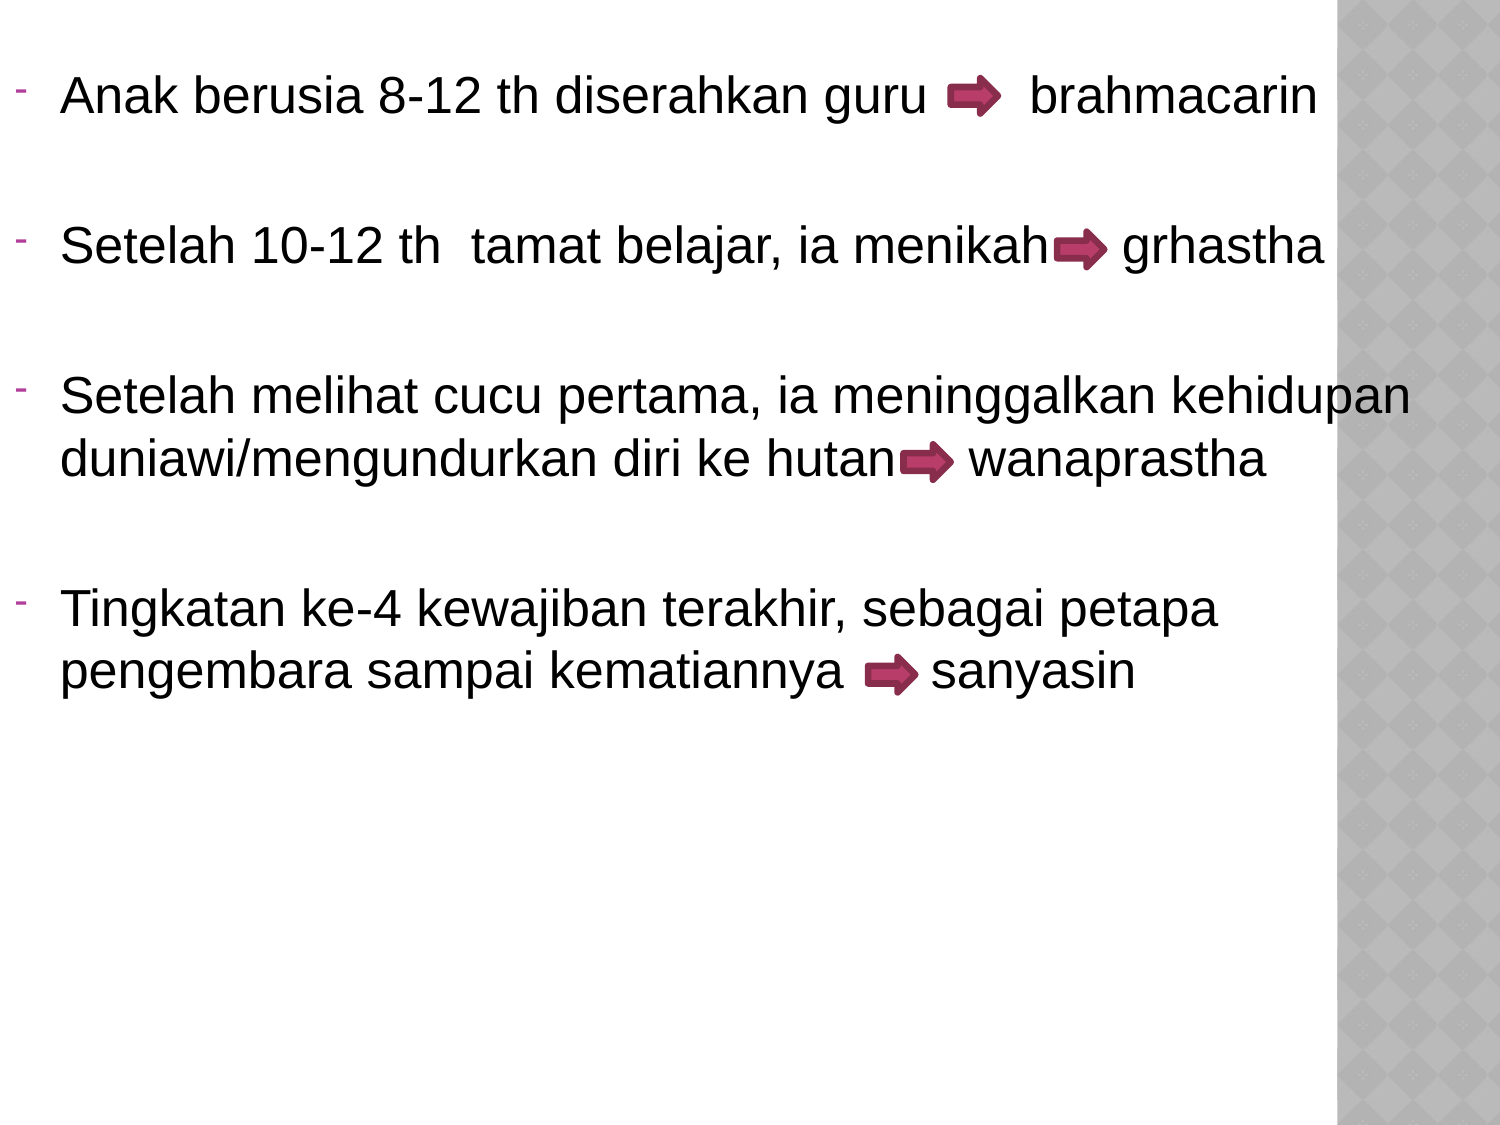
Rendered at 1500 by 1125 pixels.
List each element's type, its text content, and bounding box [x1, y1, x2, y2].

list Anak berusia 8-12 th diserahkan guru brahmacarin Setelah 10-12 th tamat belajar, ia menikah grhastha Setelah melihat cucu pertama, ia meninggalkan kehidupan duniawi/mengundurkan diri ke hutan wanaprastha Tingkatan ke-4 kewajiban terakhir, sebagai petapa pengembara sampai kematiannya sanyasin [0, 54, 1447, 1094]
text_box [864, 653, 919, 696]
text_box [947, 74, 1002, 117]
text_box [1053, 228, 1108, 271]
text_box [900, 441, 955, 483]
